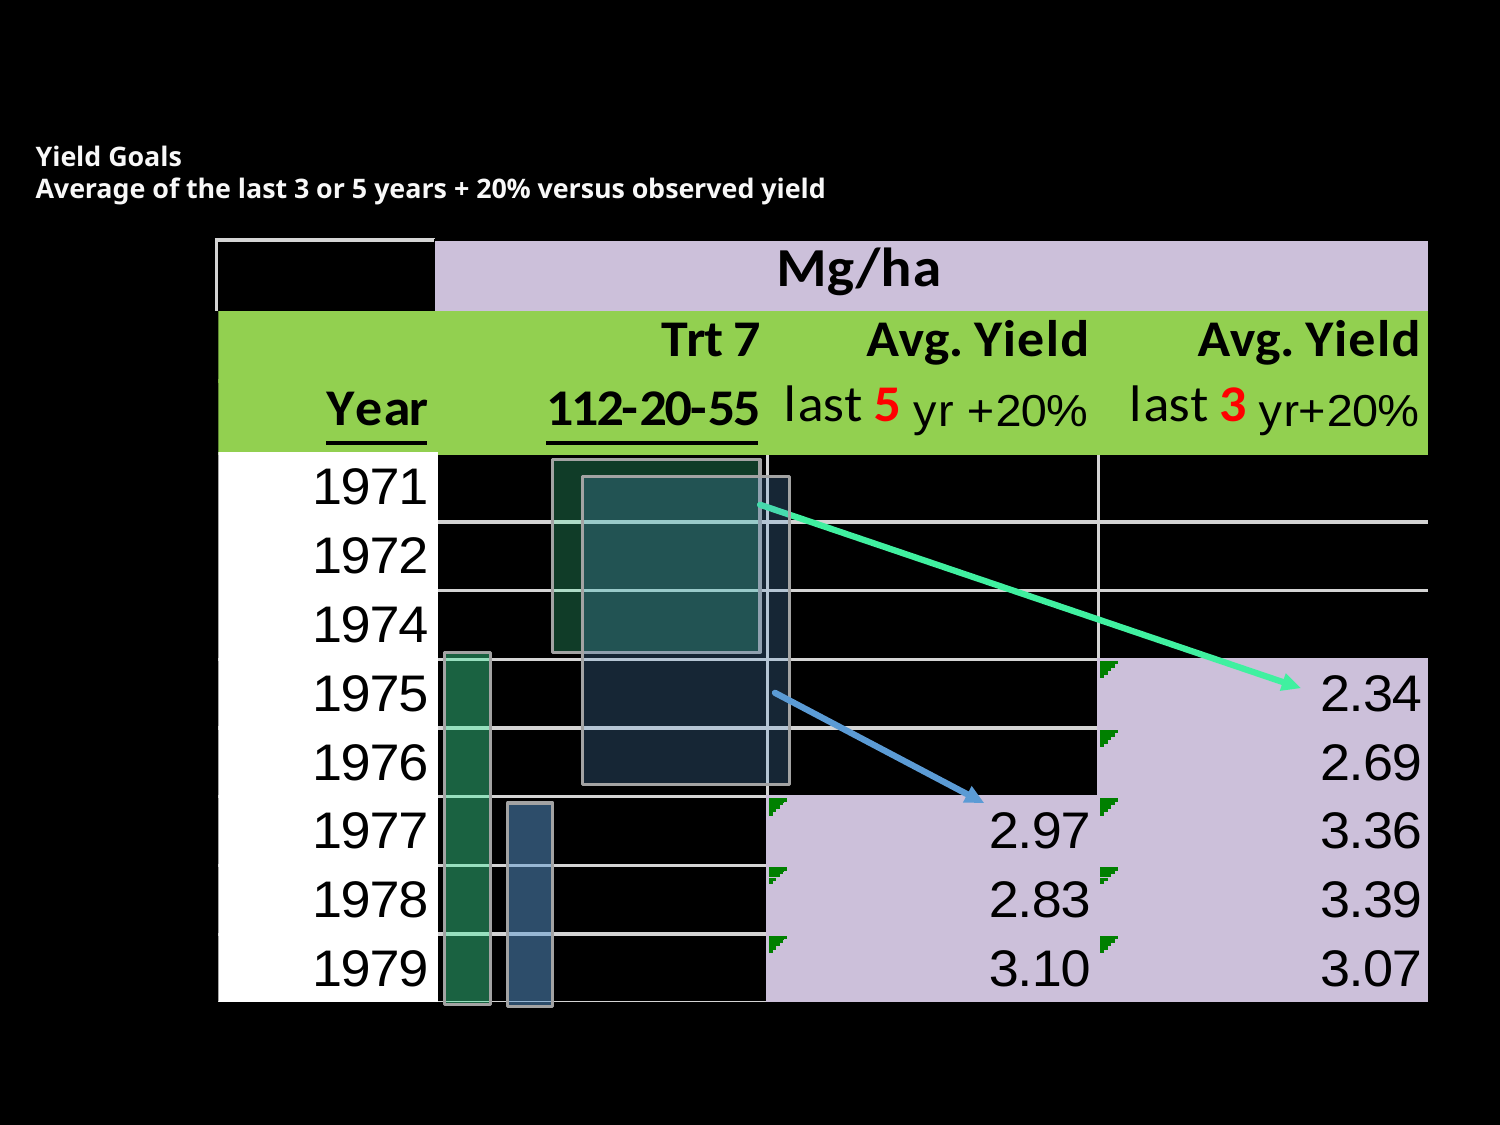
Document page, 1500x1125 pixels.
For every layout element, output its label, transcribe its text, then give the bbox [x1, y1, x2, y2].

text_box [759, 504, 1301, 689]
title Yield Goals Average of the last 3 or 5 years + 20% versus observed yield [20, 130, 1432, 212]
picture [214, 238, 1432, 1005]
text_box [774, 692, 985, 804]
